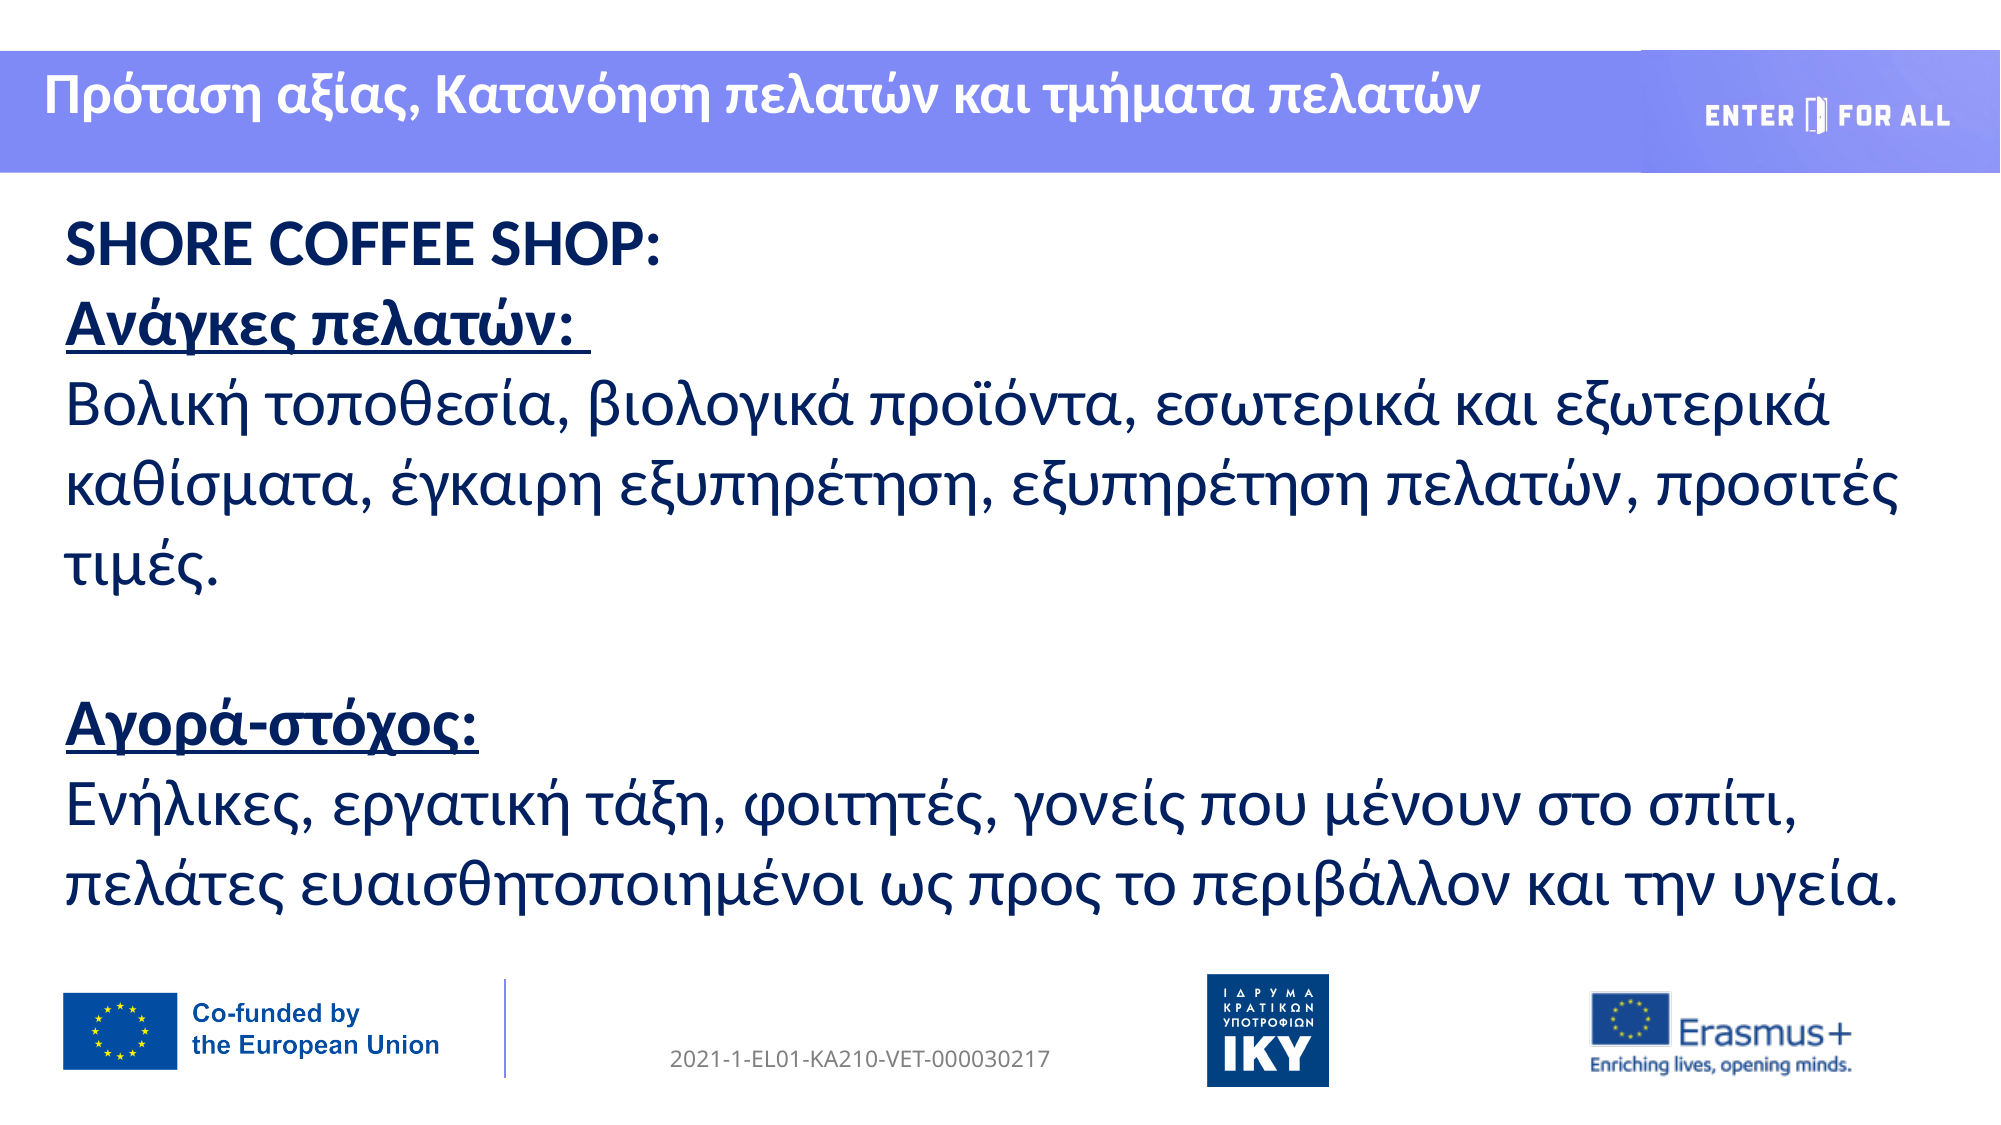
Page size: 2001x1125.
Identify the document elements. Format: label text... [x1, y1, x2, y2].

picture [1565, 968, 1875, 1094]
picture [58, 988, 468, 1075]
picture [1203, 970, 1333, 1091]
text_box SHORE COFFEE SHOP: Ανάγκες πελατών: Βολική τοποθεσία, βιολογικά προϊόντα, εσωτερικά και εξωτερικά καθίσματα, έγκαιρη εξυπηρέτηση, εξυπηρέτηση πελατών, προσιτές τιμές. Αγορά-στόχος: Ενήλικες, εργατική τάξη, φοιτητές, γονείς που μένουν στο σπίτι, πελάτες ευαισθητοποιημένοι ως προς το περιβάλλον και την υγεία. [50, 191, 1950, 926]
picture [1641, 50, 2000, 173]
text_box Πρόταση αξίας, Κατανόηση πελατών και τμήματα πελατών [29, 48, 1708, 133]
